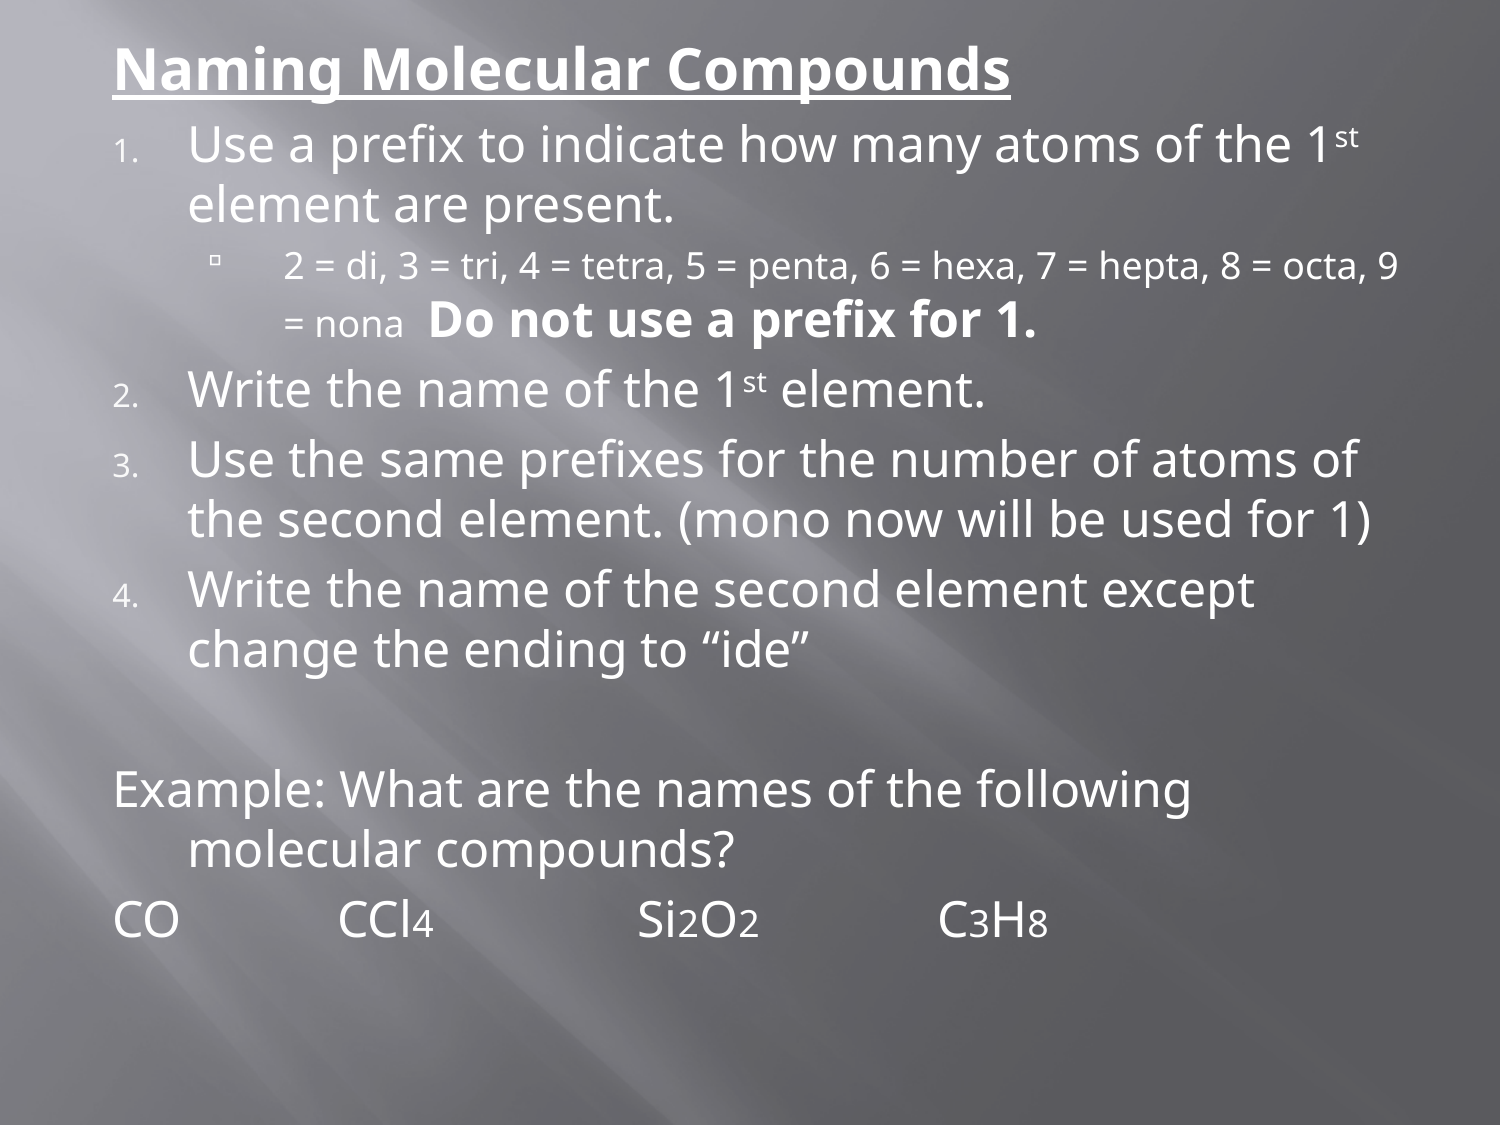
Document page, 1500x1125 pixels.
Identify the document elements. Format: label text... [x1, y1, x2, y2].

list Naming Molecular Compounds Use a prefix to indicate how many atoms of the 1st element are present. 2 = di, 3 = tri, 4 = tetra, 5 = penta, 6 = hexa, 7 = hepta, 8 = octa, 9 = nona Do not use a prefix for 1. Write the name of the 1st element. Use the same prefixes for the number of atoms of the second element. (mono now will be used for 1) Write the name of the second element except change the ending to “ide” Example: What are the names of the following molecular compounds? CO CCl4 Si2O2 C3H8 [75, 24, 1425, 1035]
